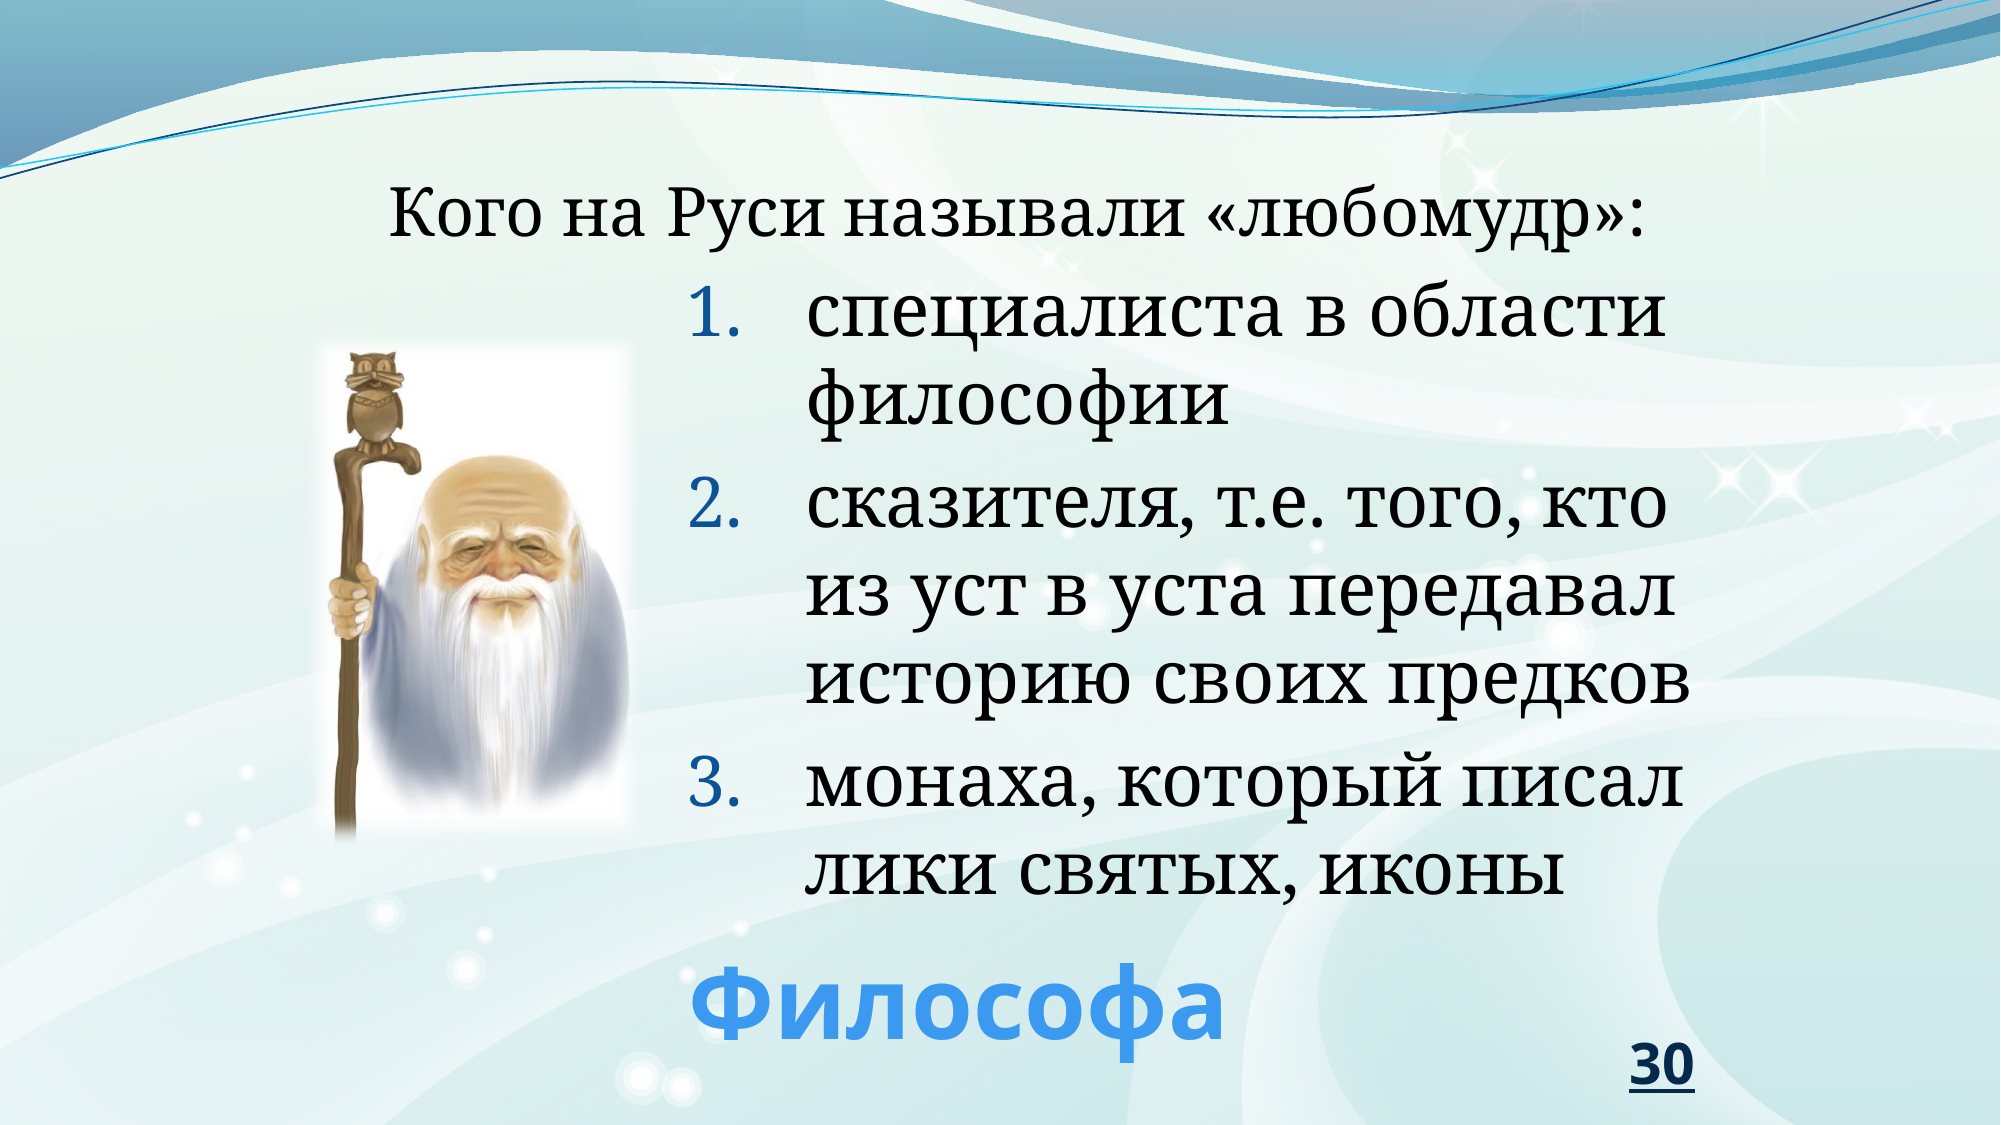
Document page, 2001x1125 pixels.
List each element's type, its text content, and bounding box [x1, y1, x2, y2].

picture [300, 326, 647, 847]
title Философа [296, 914, 1647, 1079]
text_box 30 [1585, 1019, 1739, 1114]
text_box Кого на Руси называли «любомудр»: [373, 160, 1697, 327]
list специалиста в области философии сказителя, т.е. того, кто из уст в уста передавал историю своих предков монаха, который писал лики святых, иконы [671, 255, 1709, 941]
